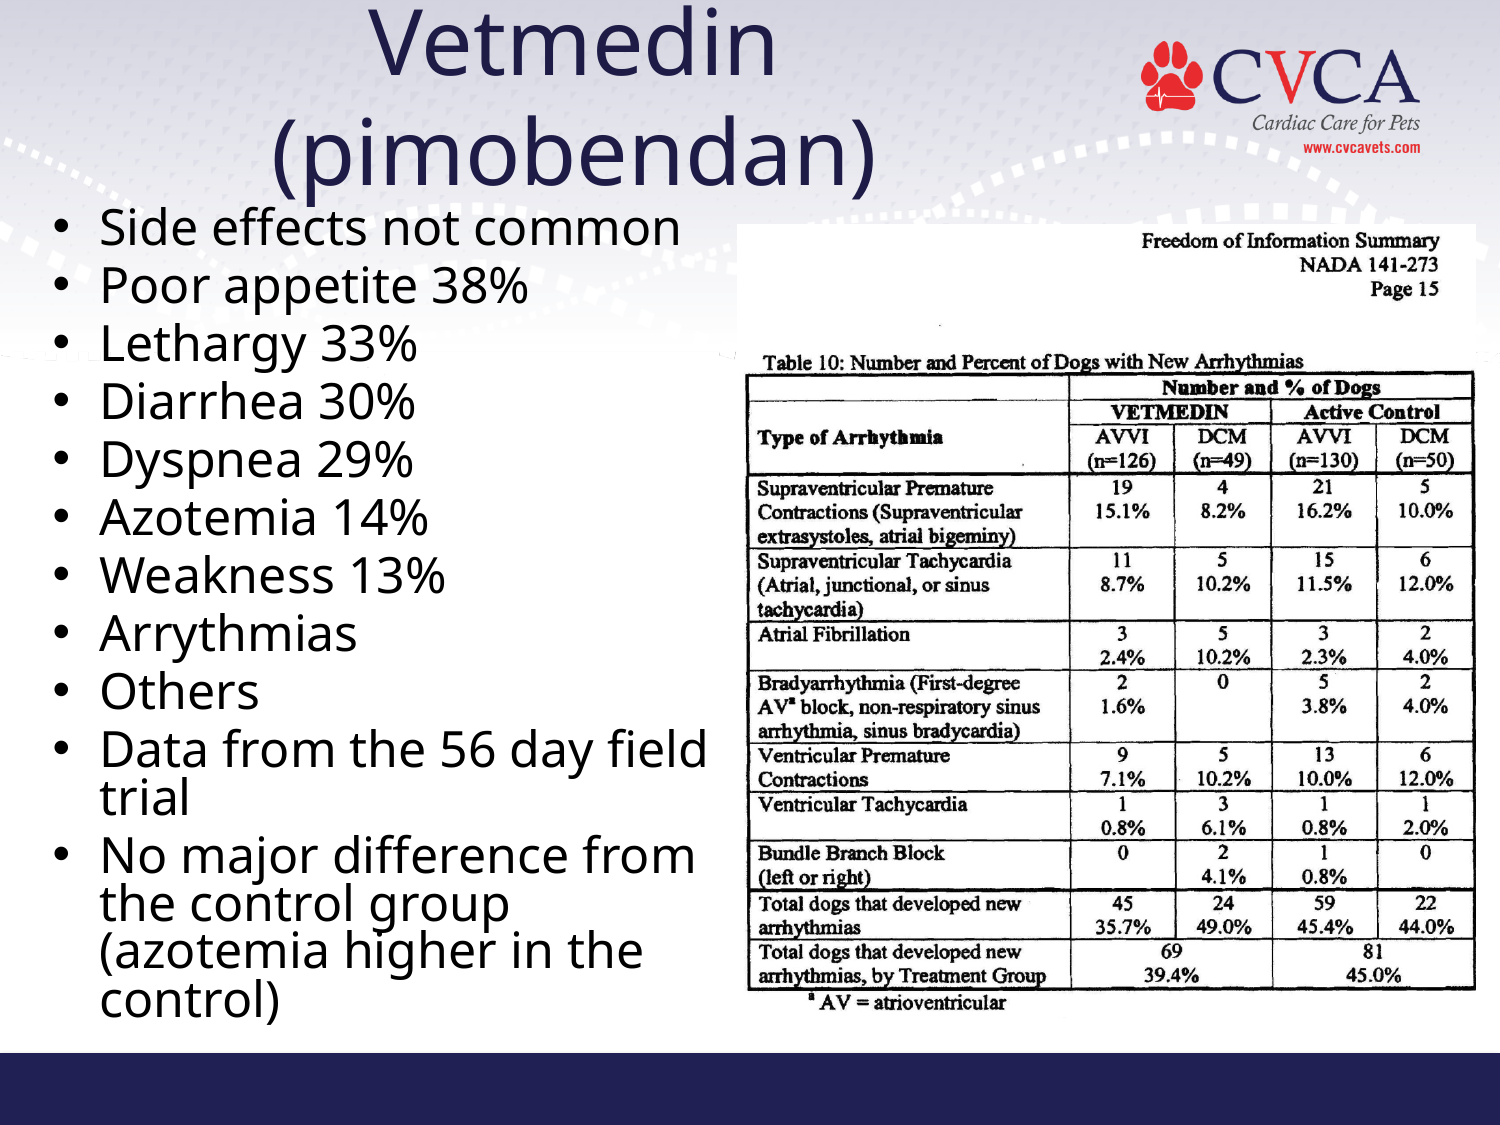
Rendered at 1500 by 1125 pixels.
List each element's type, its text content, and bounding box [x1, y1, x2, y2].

title Vetmedin (pimobendan) [50, 0, 1100, 188]
picture [0, 0, 1500, 1019]
list Side effects not common Poor appetite 38% Lethargy 33% Diarrhea 30% Dyspnea 29% Azotemia 14% Weakness 13% Arrythmias Others Data from the 56 day field trial No major difference from the control group (azotemia higher in the control) [37, 200, 738, 1035]
